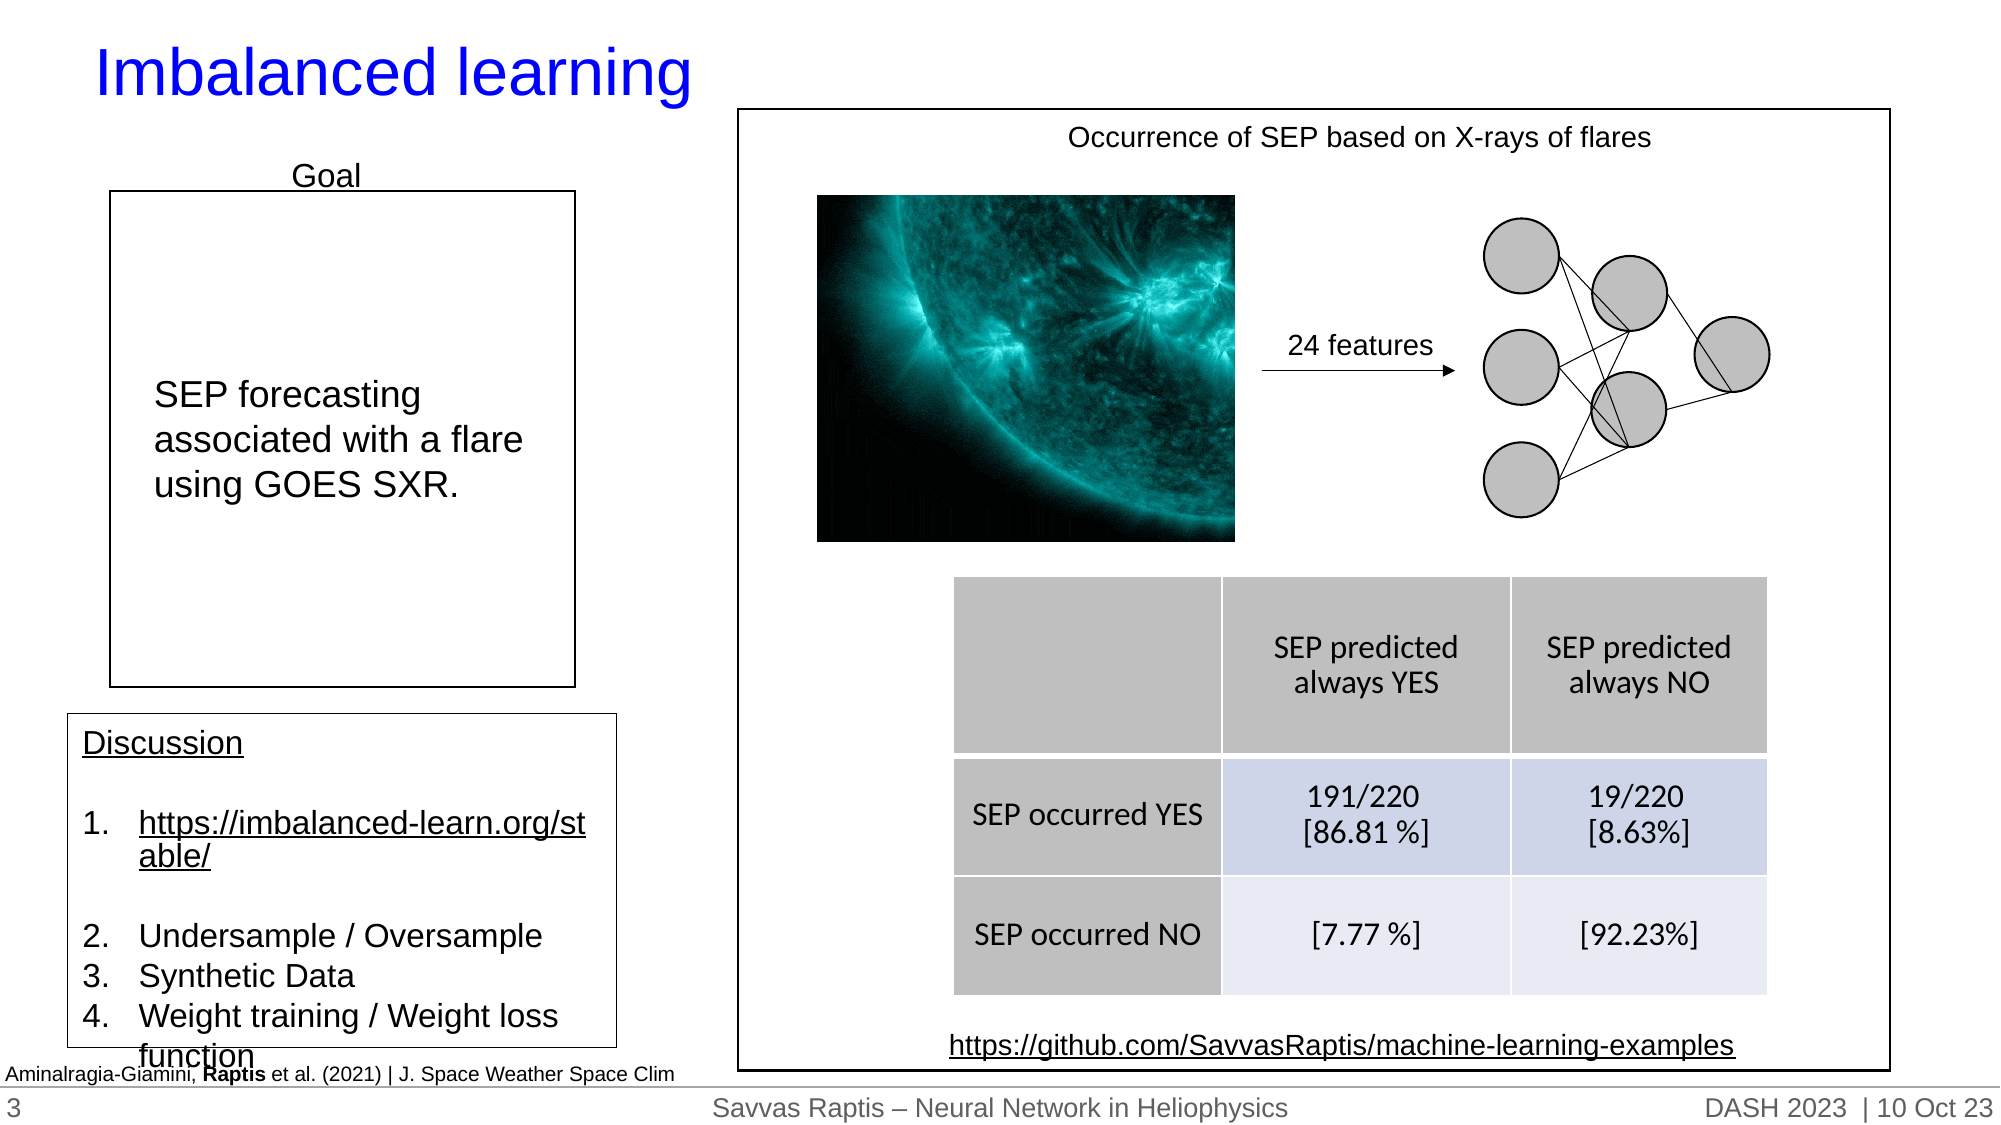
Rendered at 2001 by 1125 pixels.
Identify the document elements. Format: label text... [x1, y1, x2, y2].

text_box [737, 108, 1891, 1053]
table_cell [7.77 %] [1223, 877, 1510, 995]
text_box [109, 190, 576, 688]
text_box Aminalragia-Giamini, Raptis et al. (2021) | J. Space Weather Space Clim [0, 1053, 1000, 1094]
table_cell 19/220 [8.63%] [1512, 759, 1767, 875]
picture [817, 195, 1235, 542]
text_box Goal [276, 146, 409, 202]
table_cell 191/220 [86.81 %] [1223, 759, 1510, 875]
table_header SEP predicted always NO [1512, 577, 1767, 753]
table_header SEP predicted always YES [1223, 577, 1510, 753]
text_box SEP forecasting associated with a flare using GOES SXR. [138, 362, 604, 557]
text_box Occurrence of SEP based on X-rays of flares [1053, 110, 1668, 161]
text_box 24 features [1272, 318, 1450, 369]
table_header [954, 577, 1221, 753]
table_cell [92.23%] [1512, 877, 1767, 995]
table_cell SEP occurred NO [954, 877, 1221, 995]
text_box https://github.com/SavvasRaptis/machine-learning-examples [934, 1019, 1999, 1069]
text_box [1483, 218, 1770, 518]
table_cell SEP occurred YES [954, 759, 1221, 875]
title Imbalanced learning [94, 7, 1906, 130]
text_box Discussion https://imbalanced-learn.org/stable/ Undersample / Oversample Synthetic Data Weight training / Weight loss function [67, 713, 617, 1048]
